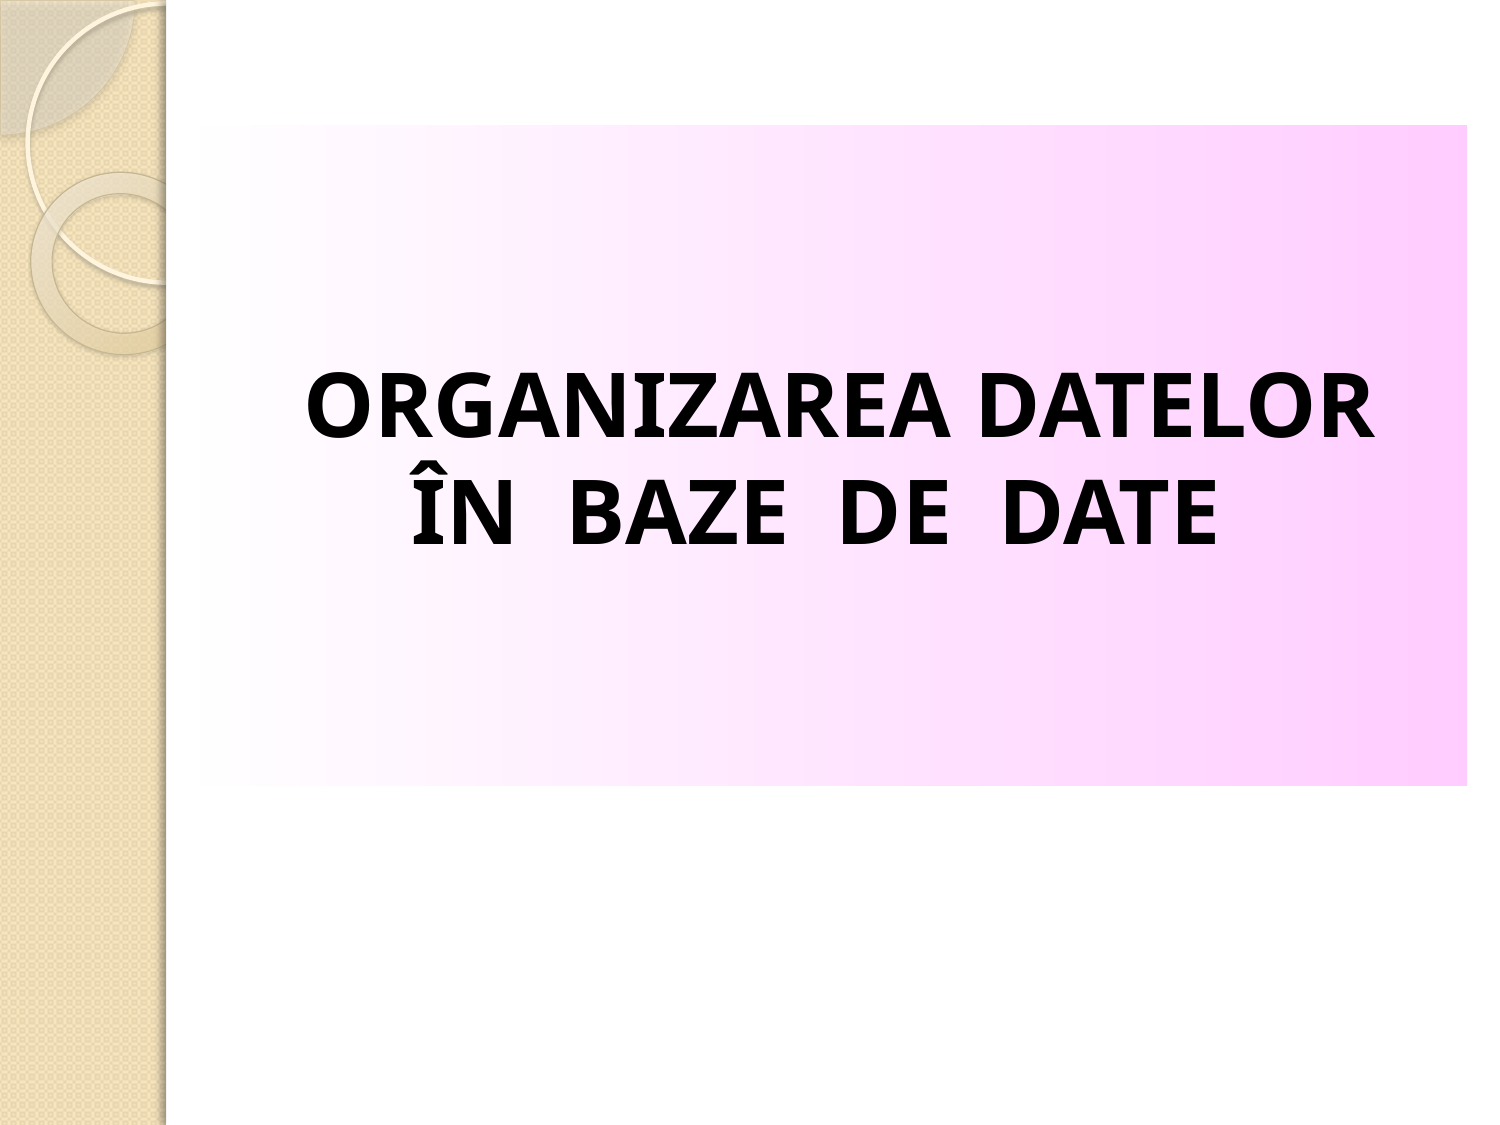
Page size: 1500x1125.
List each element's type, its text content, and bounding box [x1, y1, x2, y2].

title ORGANIZAREA DATELOR ÎN BAZE DE DATE [188, 125, 1468, 786]
